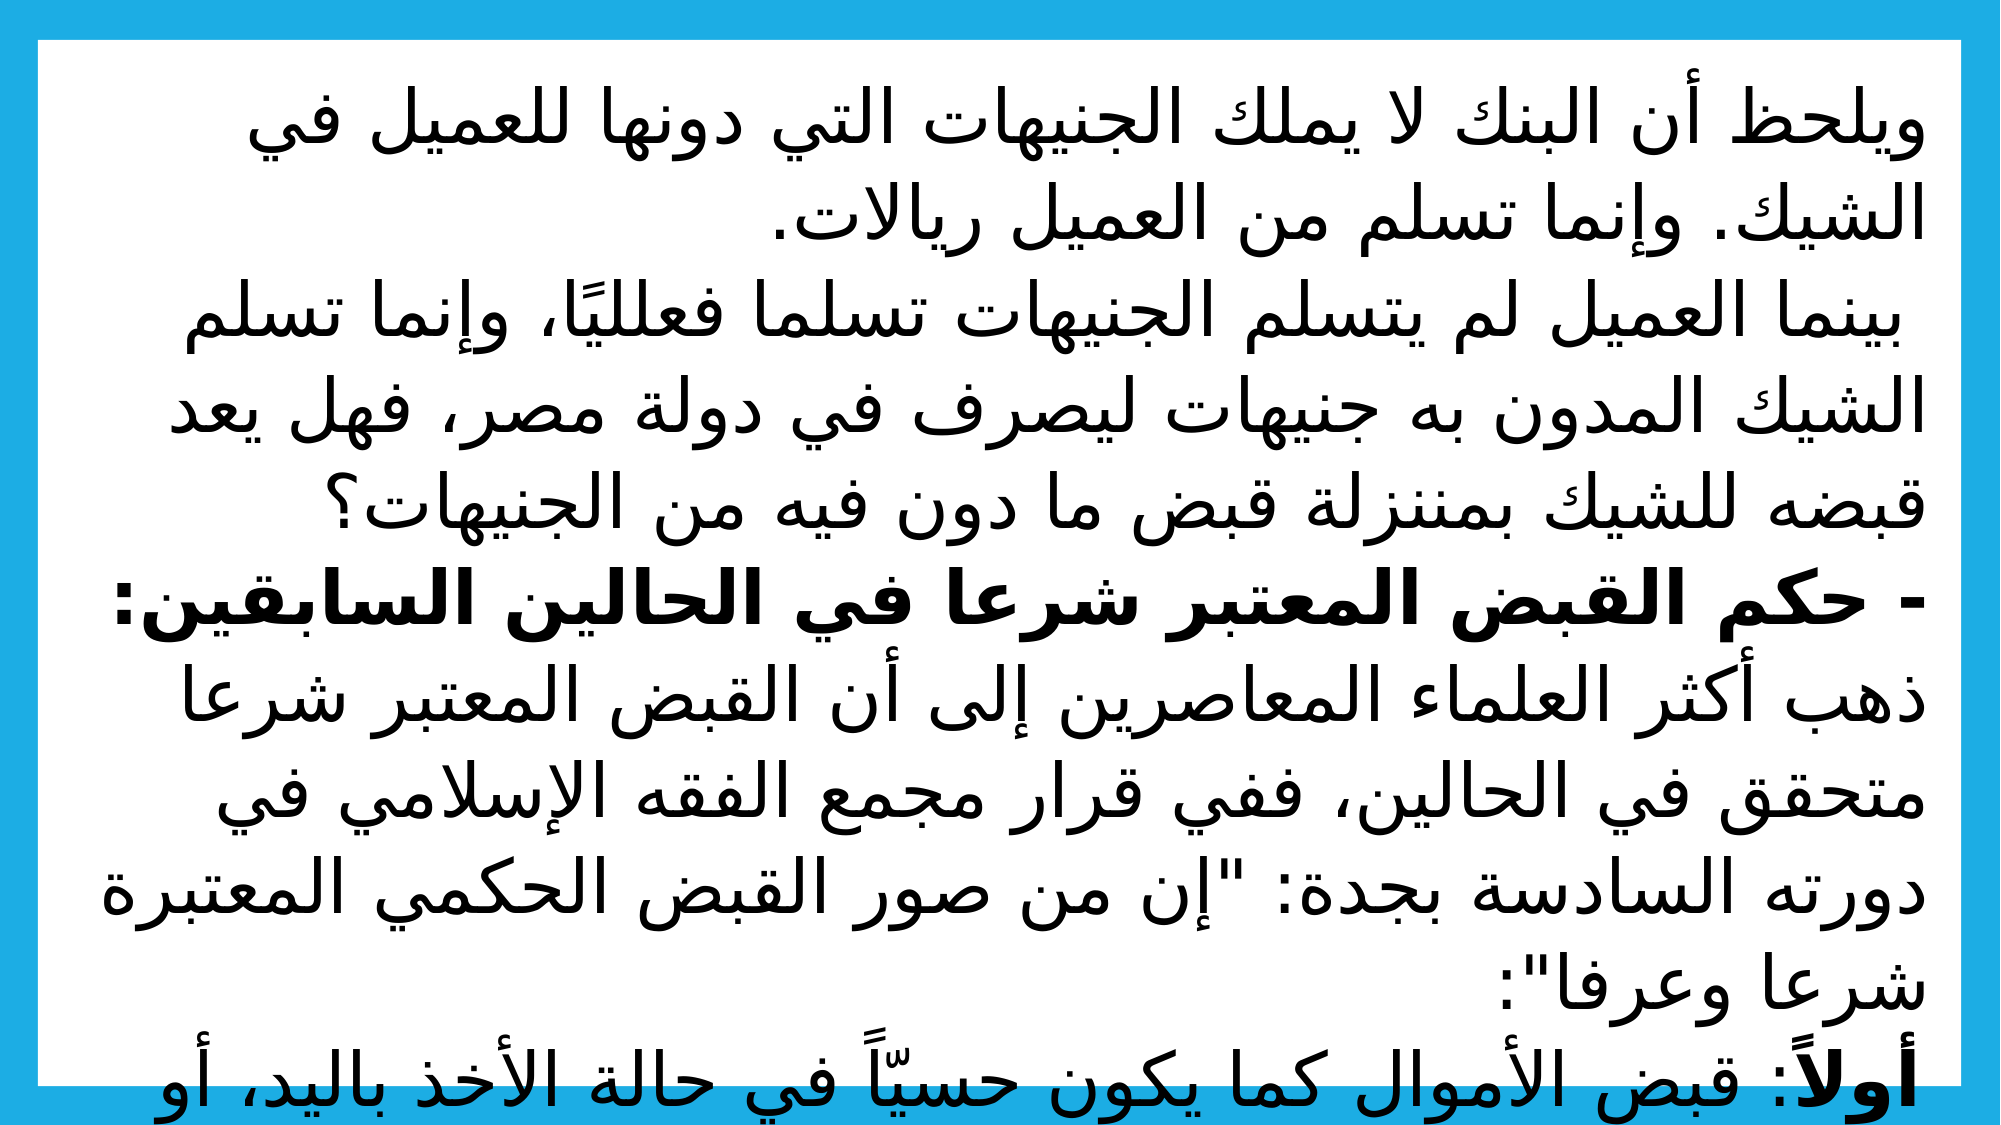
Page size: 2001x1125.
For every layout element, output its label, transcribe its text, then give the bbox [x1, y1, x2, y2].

title ويلحظ أن البنك لا يملك الجنيهات التي دونها للعميل في الشيك. وإنما تسلم من العميل ريالات. بينما العميل لم يتسلم الجنيهات تسلما فعلليًا، وإنما تسلم الشيك المدون به جنيهات ليصرف في دولة مصر، فهل يعد قبضه للشيك بمننزلة قبض ما دون فيه من الجنيهات؟ - حكم القبض المعتبر شرعا في الحالين السابقين: ذهب أكثر العلماء المعاصرين إلى أن القبض المعتبر شرعا متحقق في الحالين، ففي قرار مجمع الفقه الإسلامي في دورته السادسة بجدة: "إن من صور القبض الحكمي المعتبرة شرعا وعرفا": أولاً: قبض الأموال كما يكون حسيّاً في حالة الأخذ باليد، أو الكيل، أو الوزن في الطعام، أو النقل، والتحويل إلى حوزة القابض، يتحقق اعتباراً وحكما بالتخلية مع التمكين من التصرف، ولو لم يوجد القبض حسًا. - وتختلف كيفية قبض الأشياء بحسب حالها، واختلاف الأعراف فيما يكون قبضًا لها. [50, 54, 1946, 1068]
